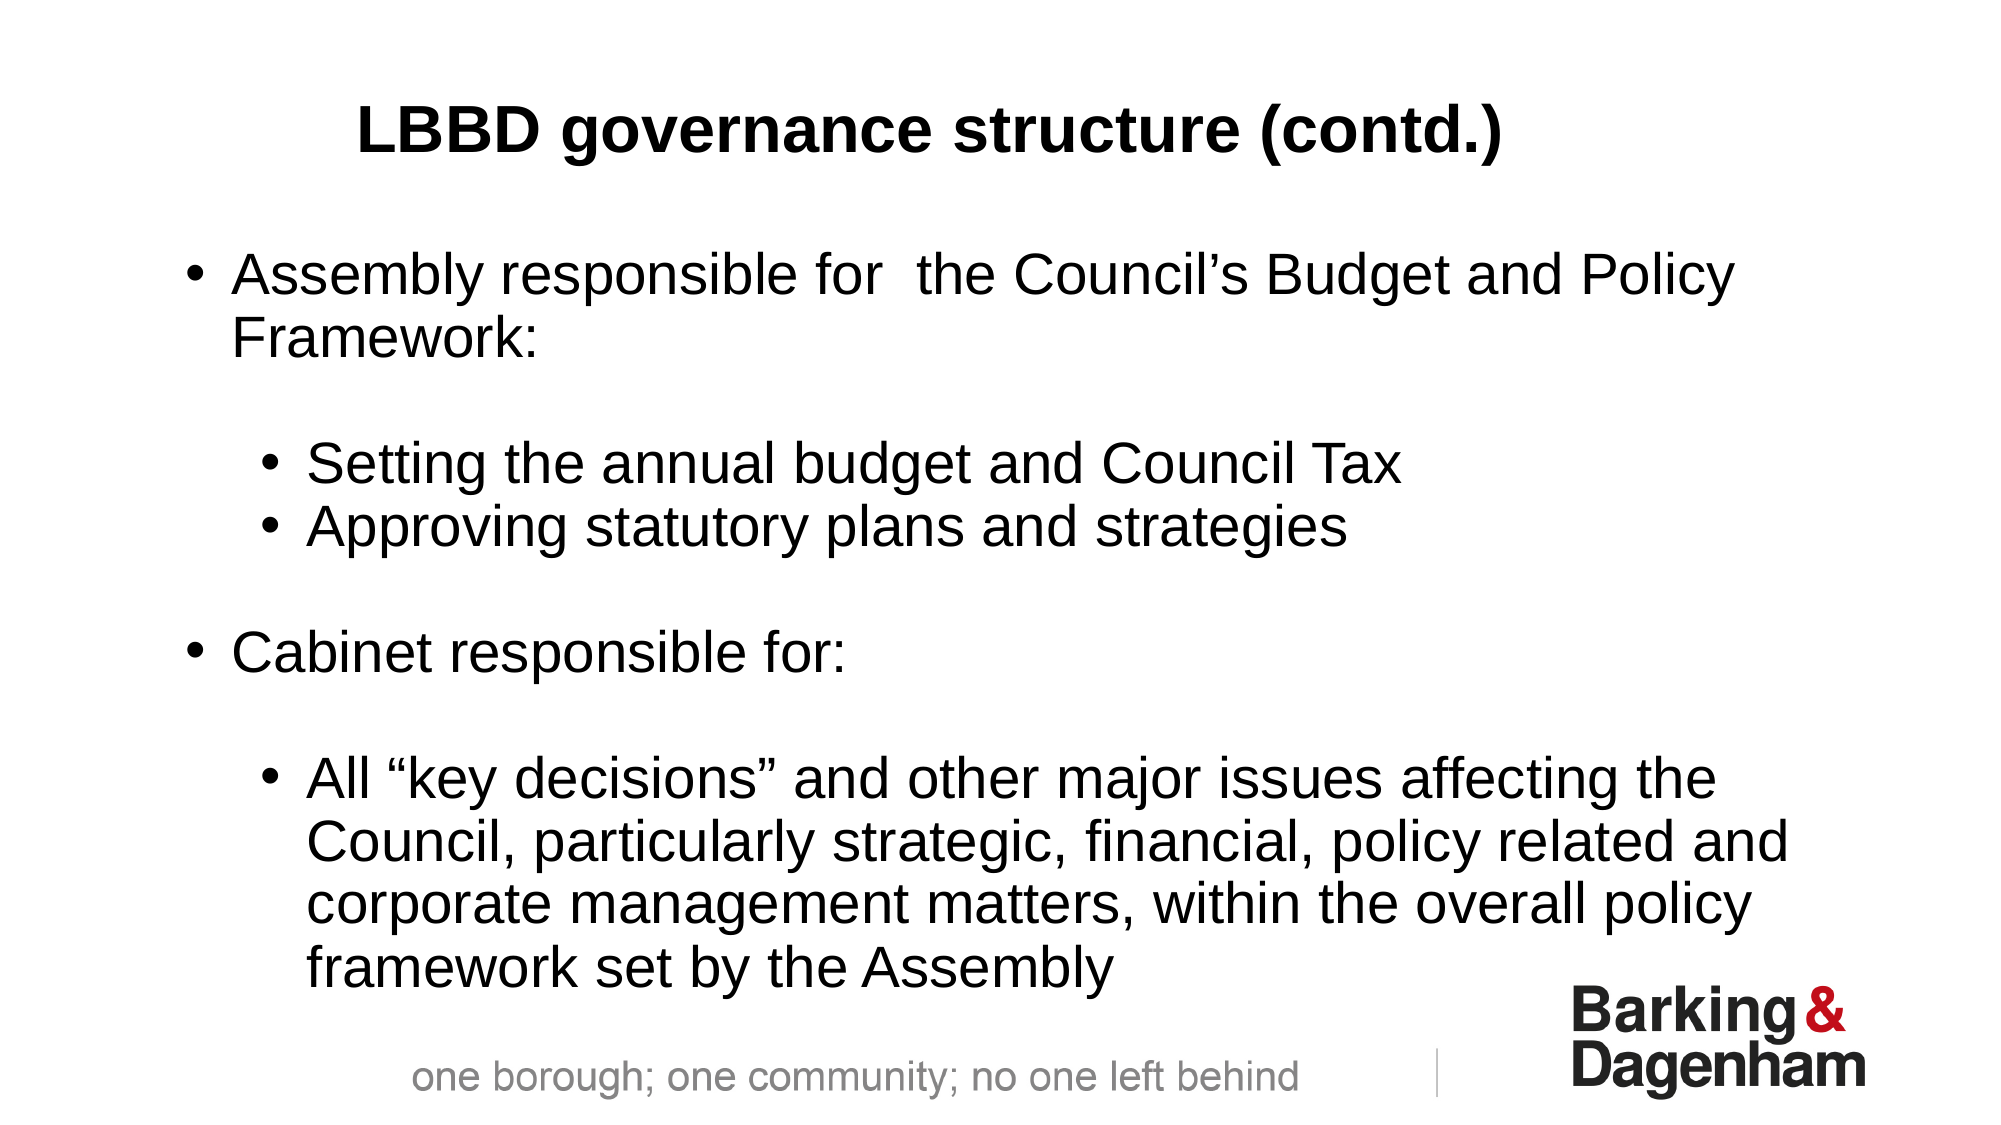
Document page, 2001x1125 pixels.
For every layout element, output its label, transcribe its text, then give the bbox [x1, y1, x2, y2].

text_box Assembly responsible for the Council’s Budget and Policy Framework: Setting the annual budget and Council Tax Approving statutory plans and strategies Cabinet responsible for: All “key decisions” and other major issues affecting the Council, particularly strategic, financial, policy related and corporate management matters, within the overall policy framework set by the Assembly [170, 236, 1808, 1007]
picture [56, 955, 1949, 1125]
text_box LBBD governance structure (contd.) [170, 78, 1691, 173]
